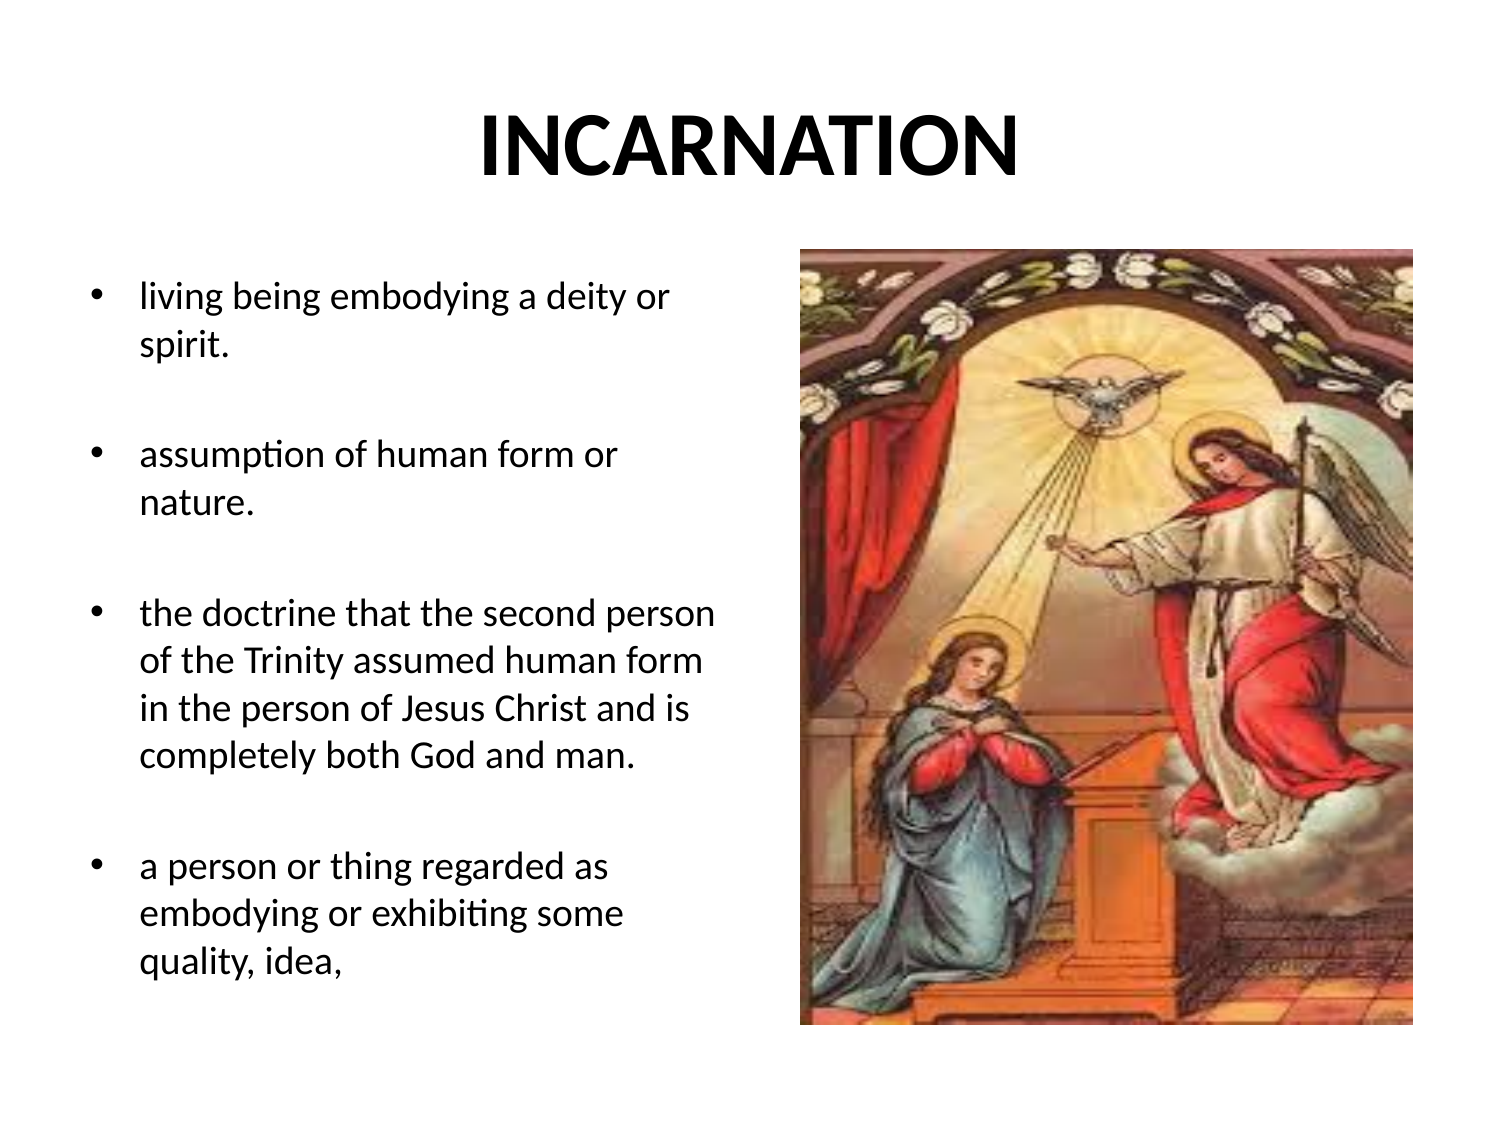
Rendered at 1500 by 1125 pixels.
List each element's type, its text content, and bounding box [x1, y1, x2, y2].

title INCARNATION [75, 45, 1425, 233]
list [799, 249, 1413, 1026]
list living being embodying a deity or spirit. assumption of human form or nature. the doctrine that the second person of the Trinity assumed human form in the person of Jesus Christ and is completely both God and man. a person or thing regarded as embodying or exhibiting some quality, idea, [75, 262, 738, 1005]
